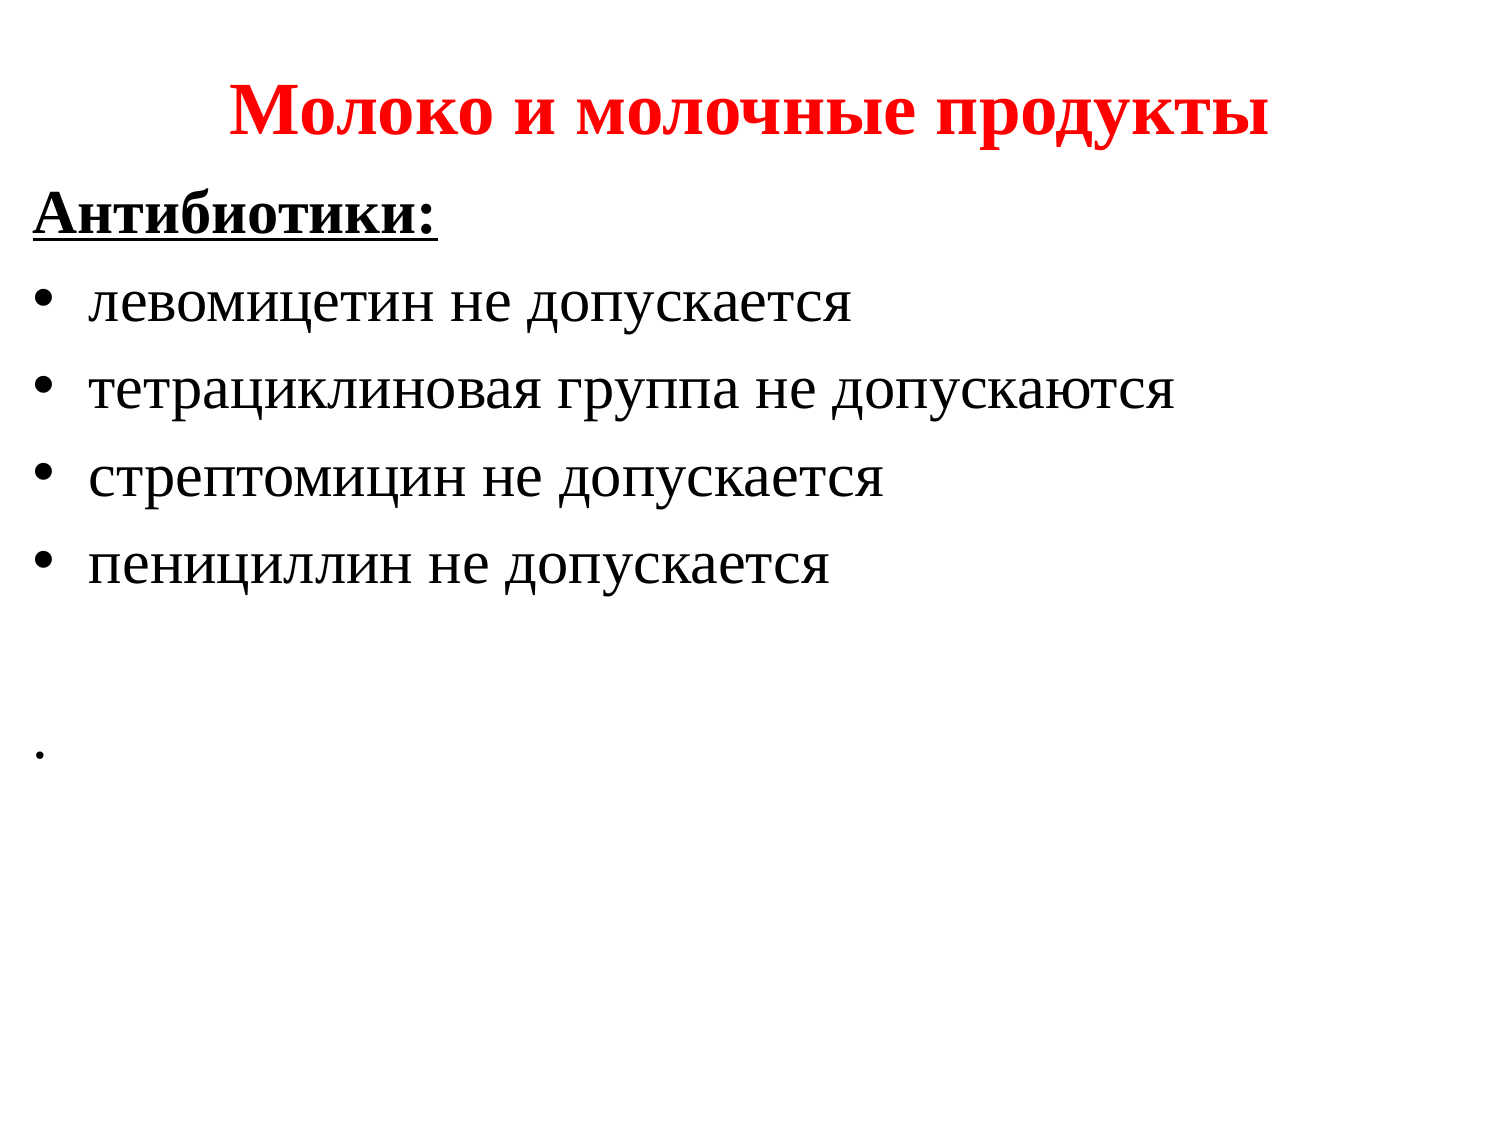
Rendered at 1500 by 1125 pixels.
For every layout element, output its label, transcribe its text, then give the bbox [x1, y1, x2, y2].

list Антибиотики: левомицетин не допускается тетрациклиновая группа не допускаются стрептомицин не допускается пенициллин не допускается . [17, 163, 1500, 1067]
title Молоко и молочные продукты [74, 44, 1426, 163]
